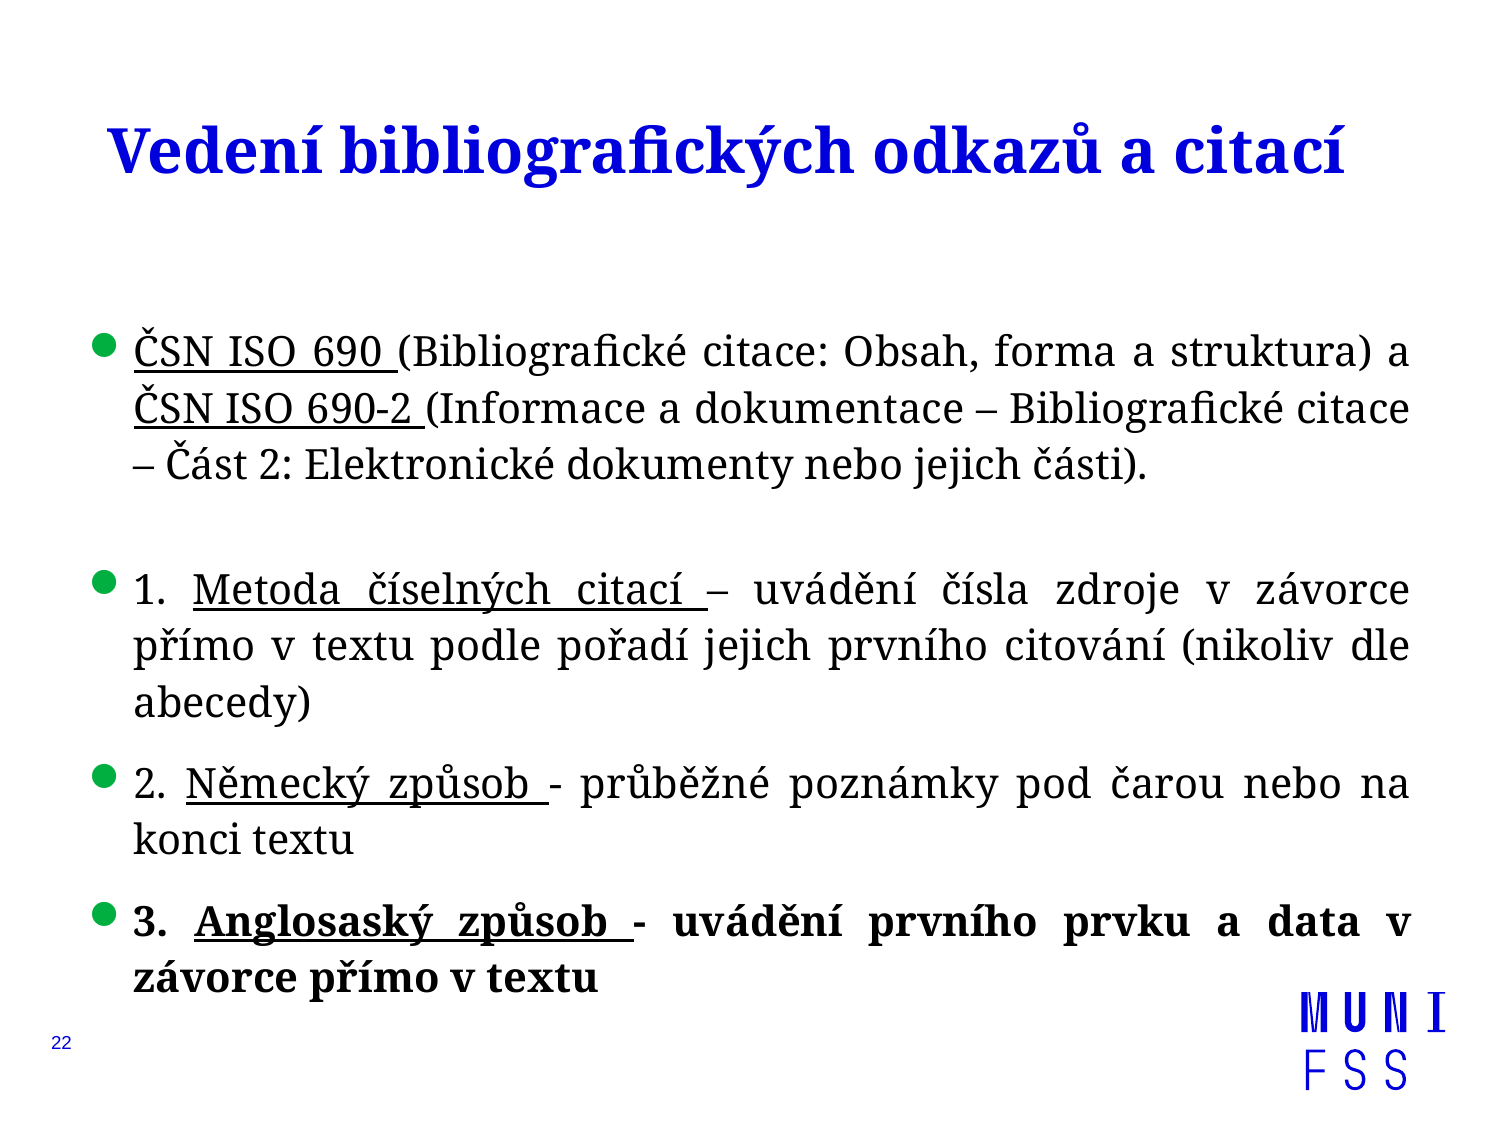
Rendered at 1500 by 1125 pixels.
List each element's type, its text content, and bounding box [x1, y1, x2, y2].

list ČSN ISO 690 (Bibliografické citace: Obsah, forma a struktura) a ČSN ISO 690-2 (Informace a dokumentace – Bibliografické citace – Část 2: Elektronické dokumenty nebo jejich části). 1. Metoda číselných citací – uvádění čísla zdroje v závorce přímo v textu podle pořadí jejich prvního citování (nikoliv dle abecedy) 2. Německý způsob - průběžné poznámky pod čarou nebo na konci textu 3. Anglosaský způsob - uvádění prvního prvku a data v závorce přímo v textu [88, 318, 1412, 1063]
title Vedení bibliografických odkazů a citací [88, 118, 1412, 250]
slide_number 22 [50, 1021, 82, 1063]
